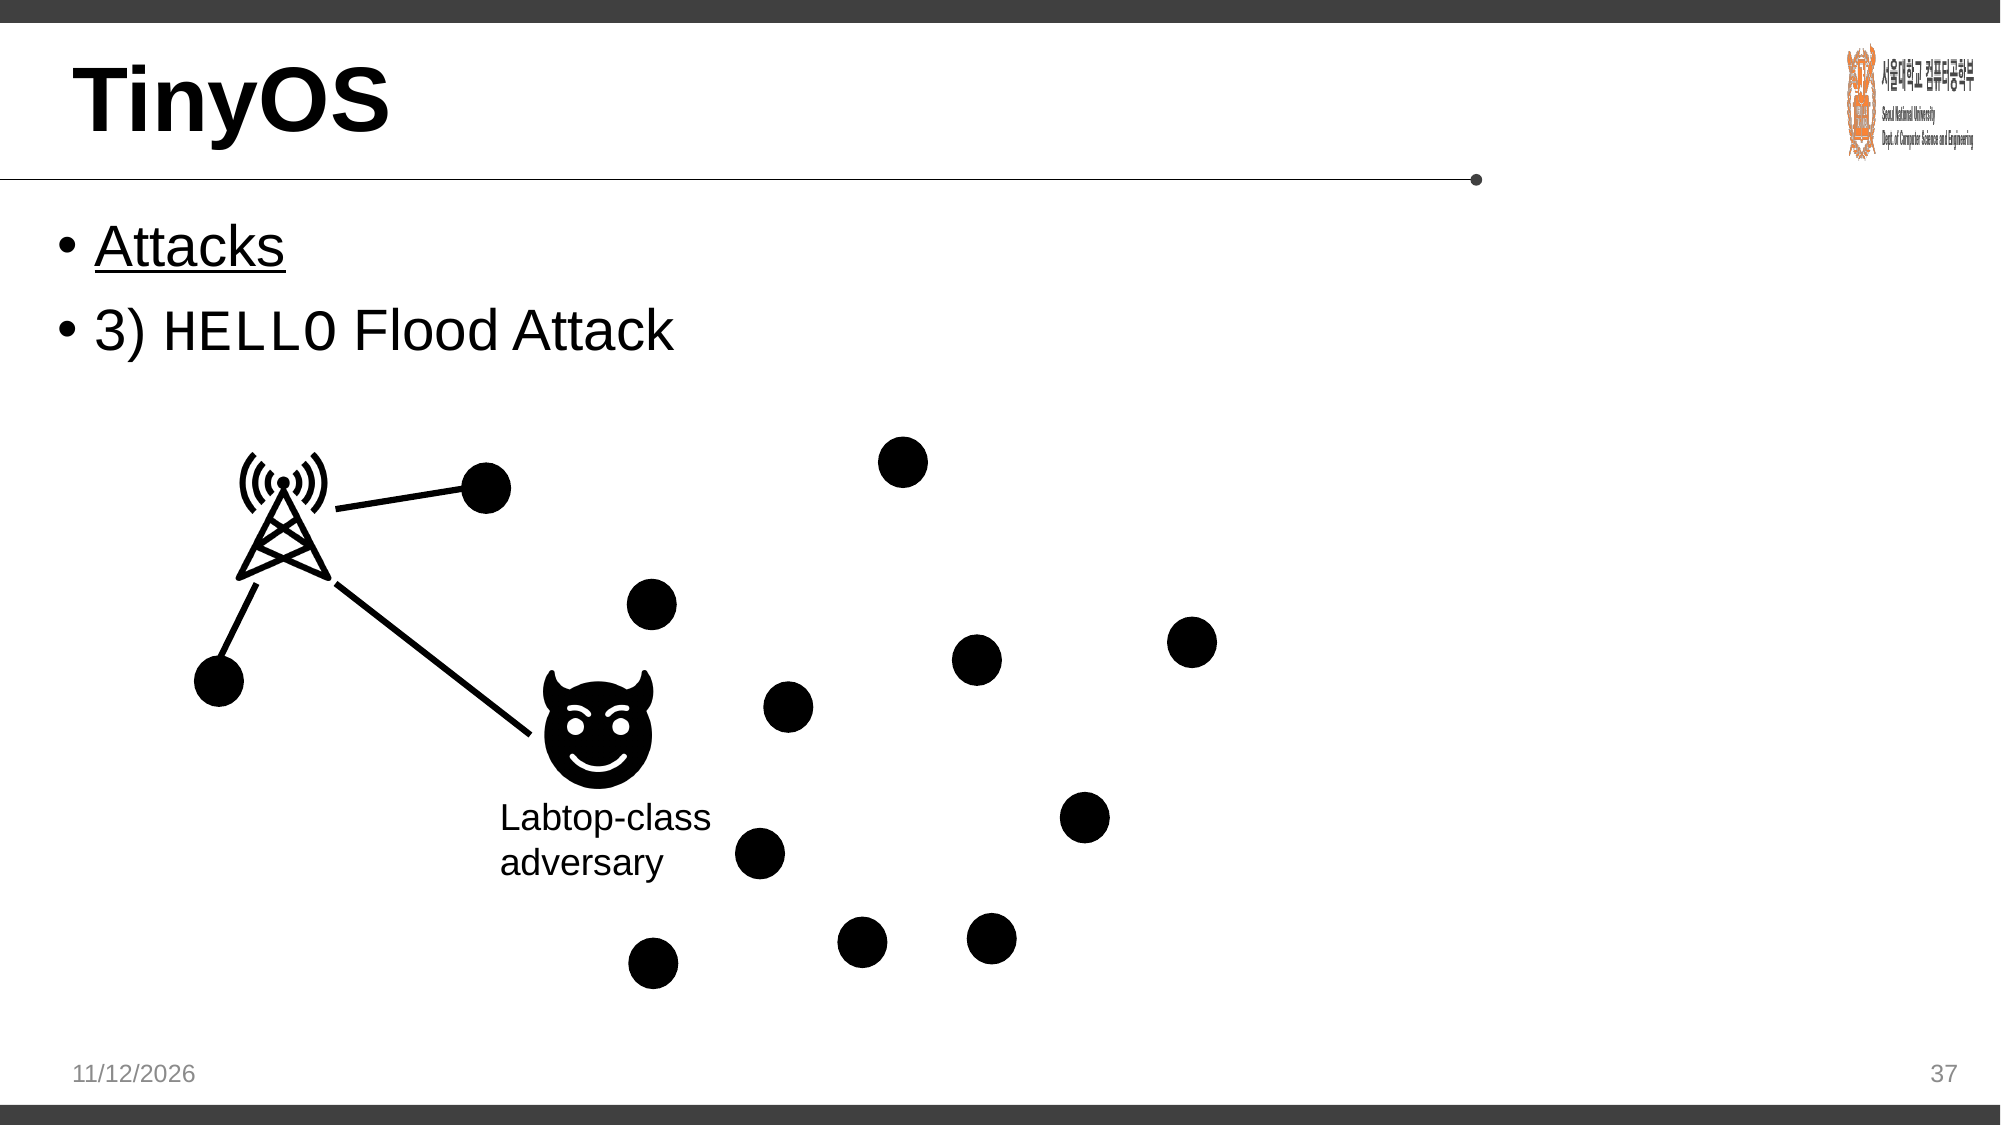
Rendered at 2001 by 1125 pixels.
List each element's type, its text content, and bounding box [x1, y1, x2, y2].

text_box [1170, 620, 1214, 665]
picture [207, 441, 358, 592]
picture [1847, 42, 1974, 161]
text_box [465, 466, 508, 511]
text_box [335, 583, 531, 735]
text_box [881, 440, 925, 485]
title TinyOS [57, 42, 1668, 161]
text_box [335, 488, 466, 510]
text_box [1063, 795, 1107, 840]
text_box [970, 916, 1014, 961]
text_box [955, 638, 999, 683]
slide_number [57, 1042, 508, 1103]
text_box [841, 920, 884, 965]
text_box [197, 659, 241, 704]
list Attacks 3) HELLO Flood Attack [41, 209, 1931, 1064]
text_box [778, 841, 782, 866]
picture [530, 667, 666, 803]
text_box [630, 582, 674, 627]
text_box Labtop-class adversary [485, 785, 778, 891]
text_box [766, 685, 810, 730]
text_box [631, 941, 675, 986]
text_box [218, 583, 257, 661]
slide_number 37 [1523, 1042, 1974, 1103]
